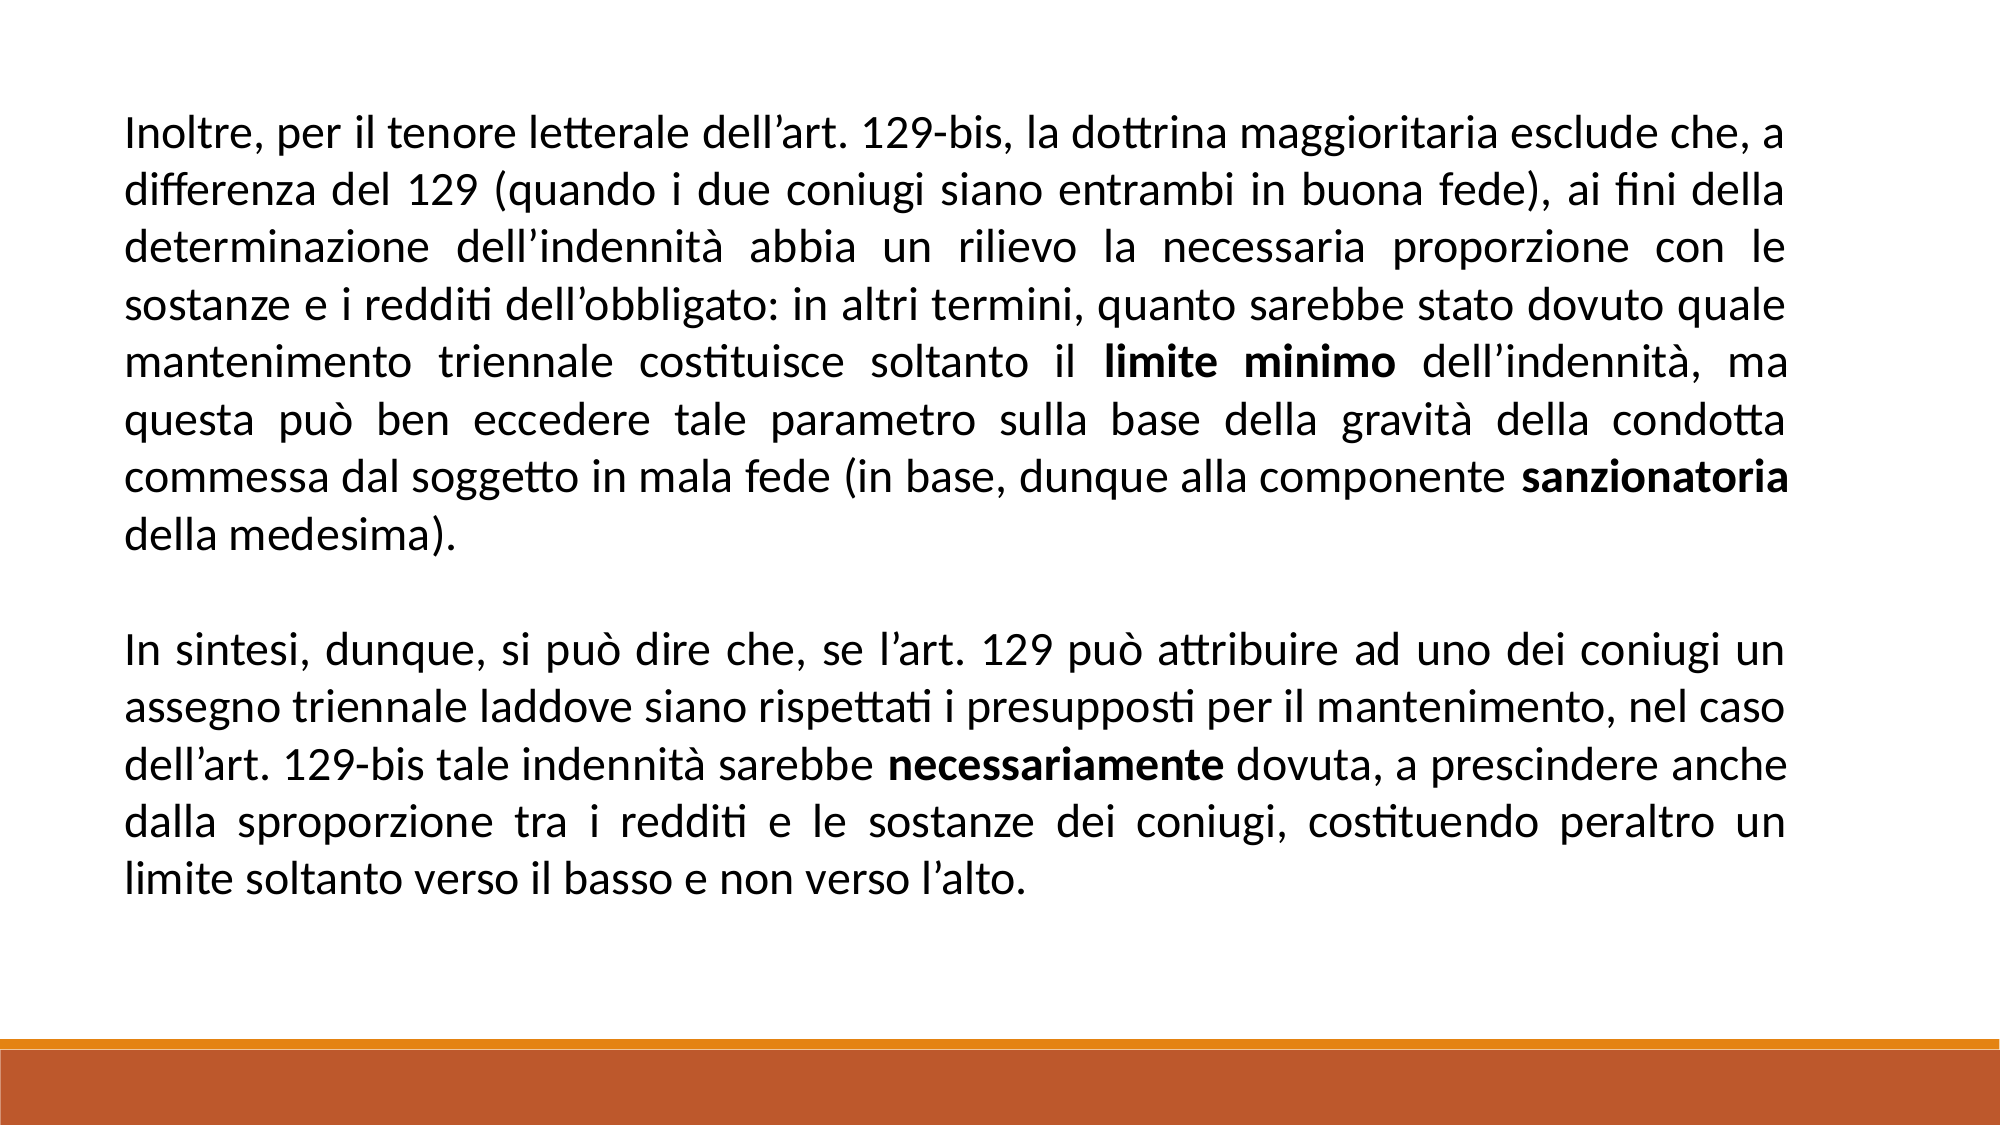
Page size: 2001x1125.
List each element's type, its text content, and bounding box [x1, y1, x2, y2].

text_box Inoltre, per il tenore letterale dell’art. 129-bis, la dottrina maggioritaria esclude che, a differenza del 129 (quando i due coniugi siano entrambi in buona fede), ai fini della determinazione dell’indennità abbia un rilievo la necessaria proporzione con le sostanze e i redditi dell’obbligato: in altri termini, quanto sarebbe stato dovuto quale mantenimento triennale costituisce soltanto il limite minimo dell’indennità, ma questa può ben eccedere tale parametro sulla base della gravità della condotta commessa dal soggetto in mala fede (in base, dunque alla componente sanzionatoria della medesima). In sintesi, dunque, si può dire che, se l’art. 129 può attribuire ad uno dei coniugi un assegno triennale laddove siano rispettati i presupposti per il mantenimento, nel caso dell’art. 129-bis tale indennità sarebbe necessariamente dovuta, a prescindere anche dalla sproporzione tra i redditi e le sostanze dei coniugi, costituendo peraltro un limite soltanto verso il basso e non verso l’alto. [109, 92, 1805, 912]
